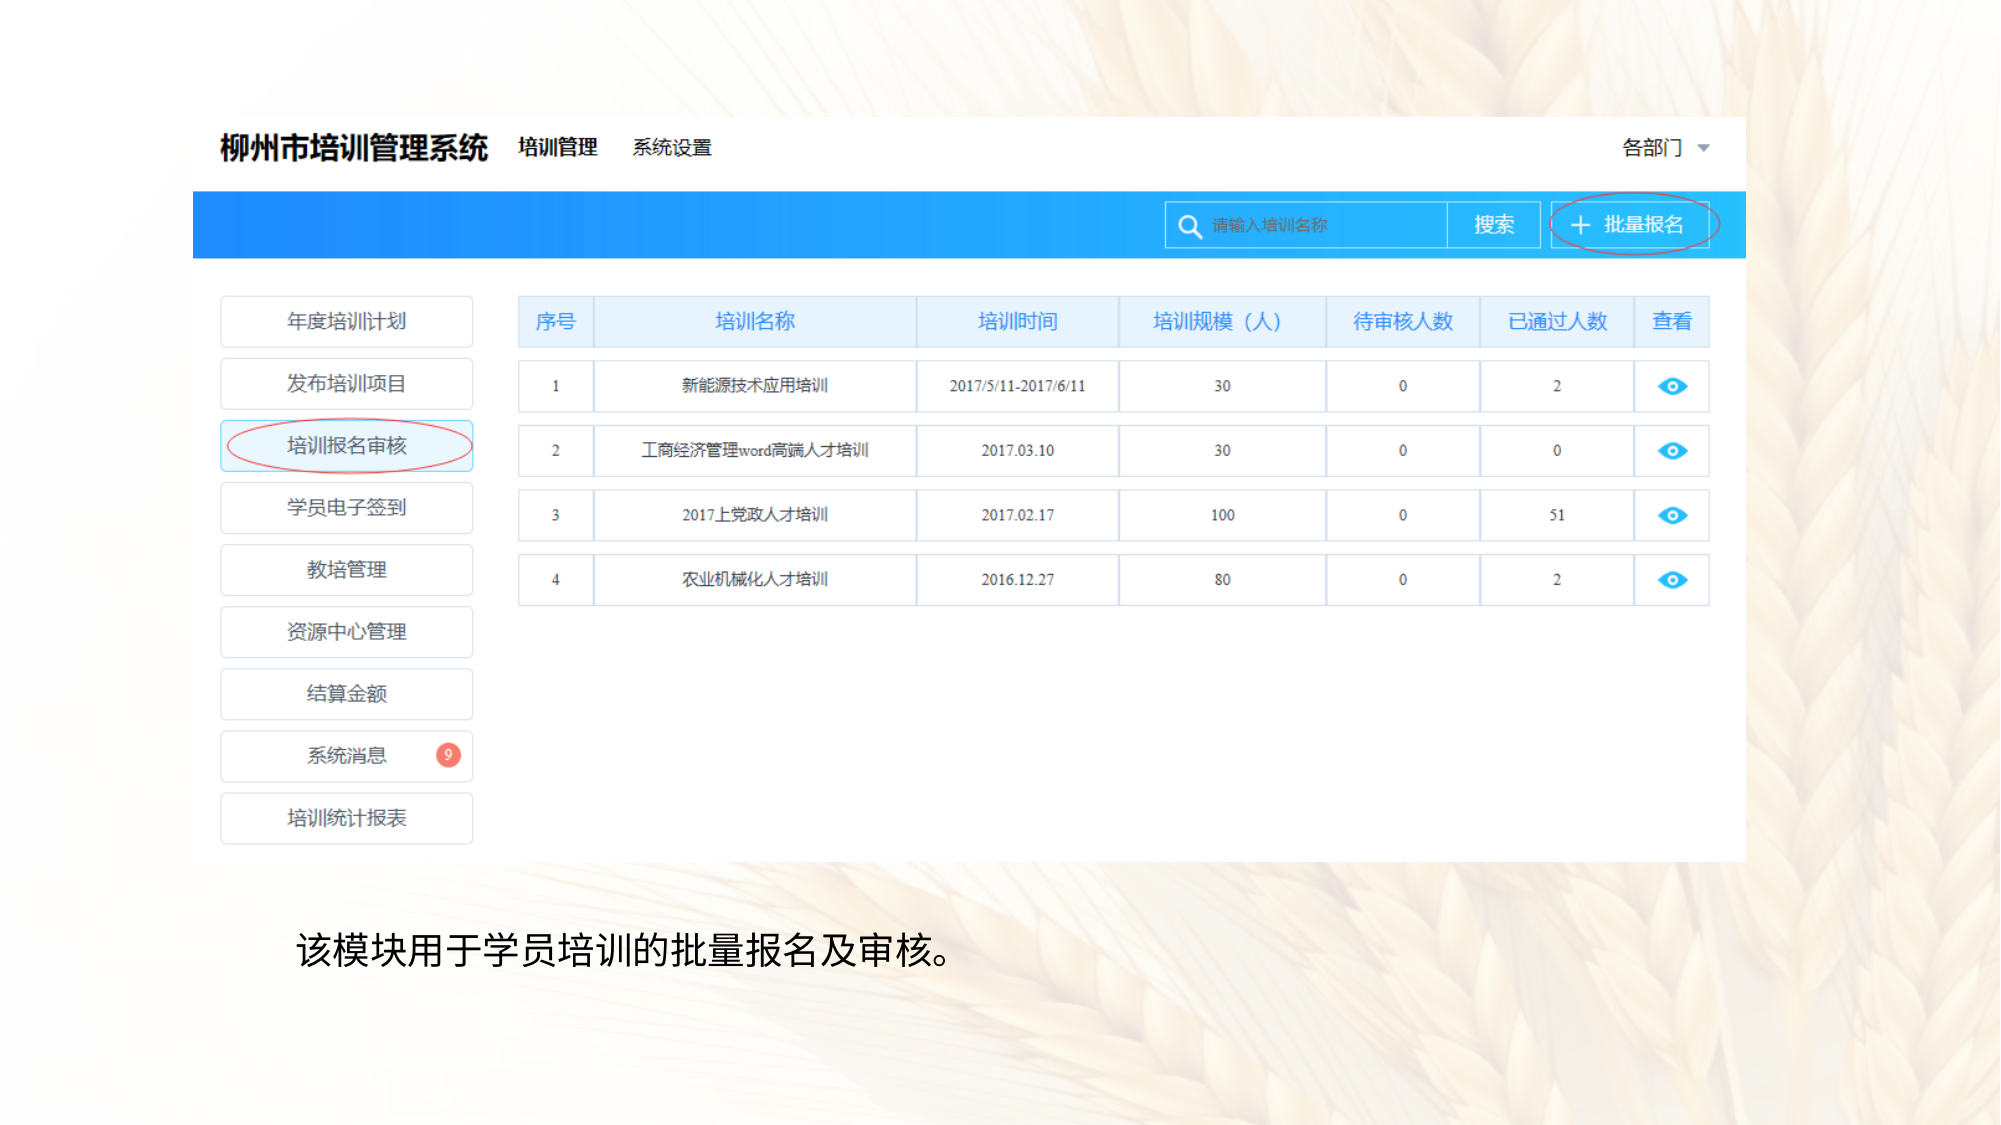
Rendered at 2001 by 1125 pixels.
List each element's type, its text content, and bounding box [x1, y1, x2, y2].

picture [193, 117, 1746, 862]
text_box 该模块用于学员培训的批量报名及审核。 [280, 919, 1771, 1018]
